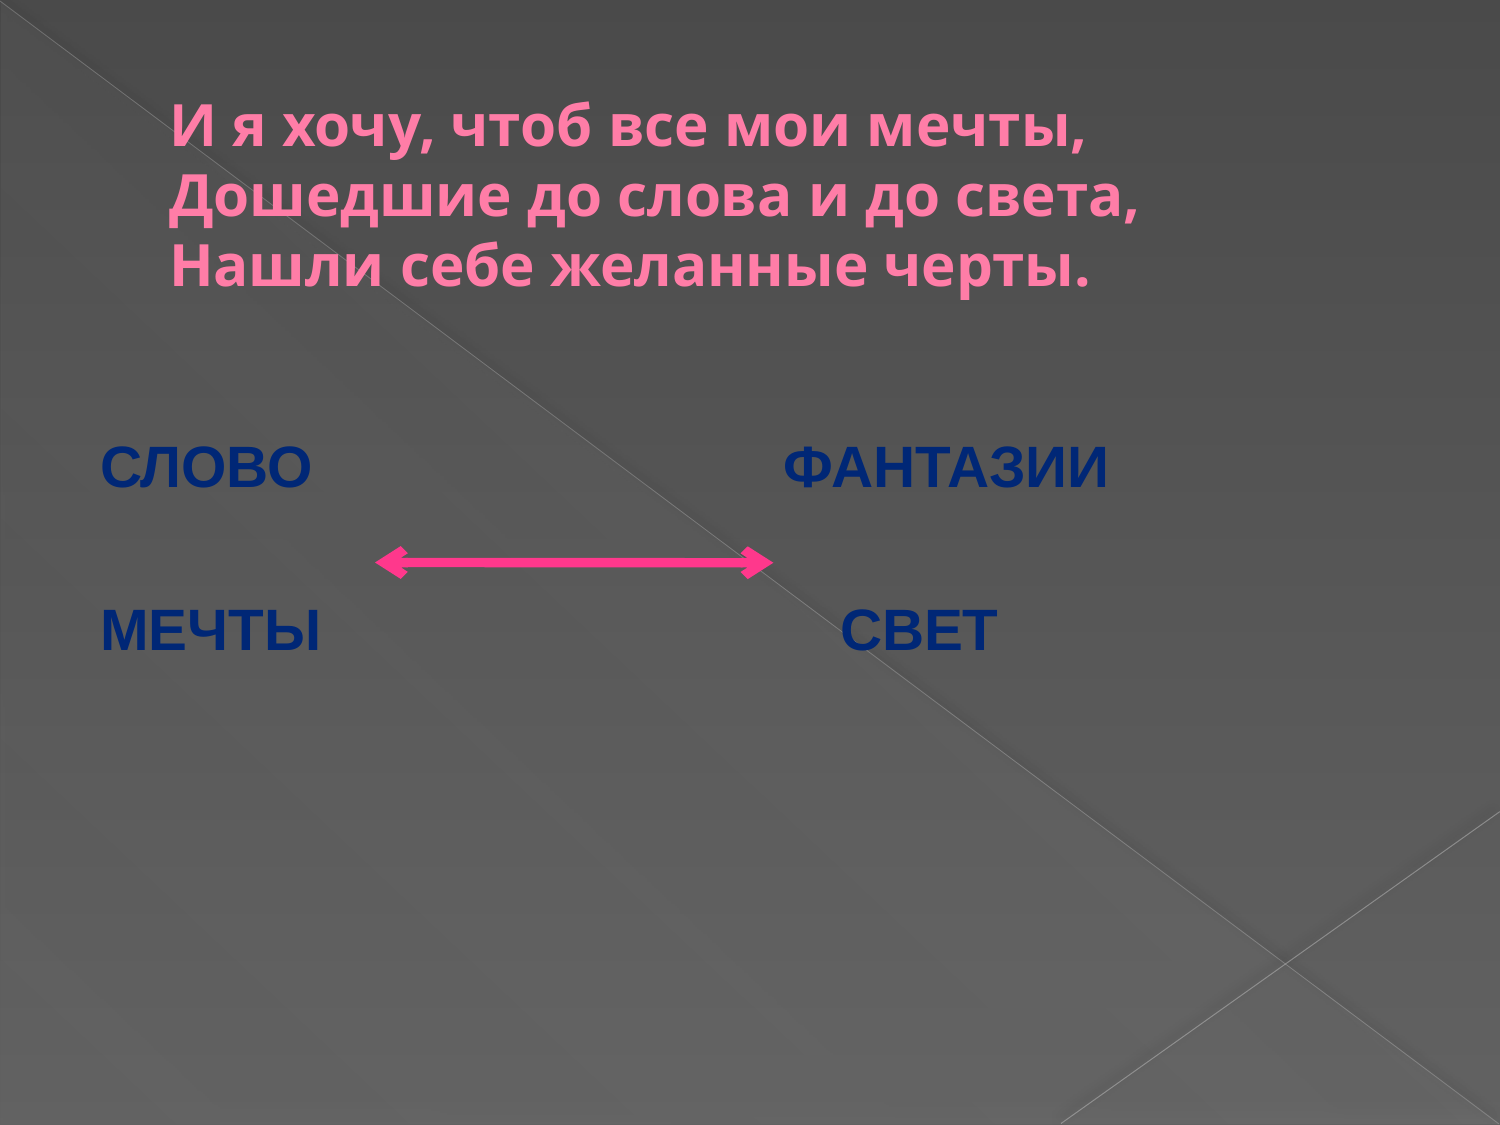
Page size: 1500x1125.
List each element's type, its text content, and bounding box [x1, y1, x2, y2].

title И я хочу, чтоб все мои мечты, Дошедшие до слова и до света, Нашли себе желанные черты. [75, 82, 1425, 375]
list СЛОВО ФАНТАЗИИ МЕЧТЫ СВЕТ [74, 421, 1426, 1060]
